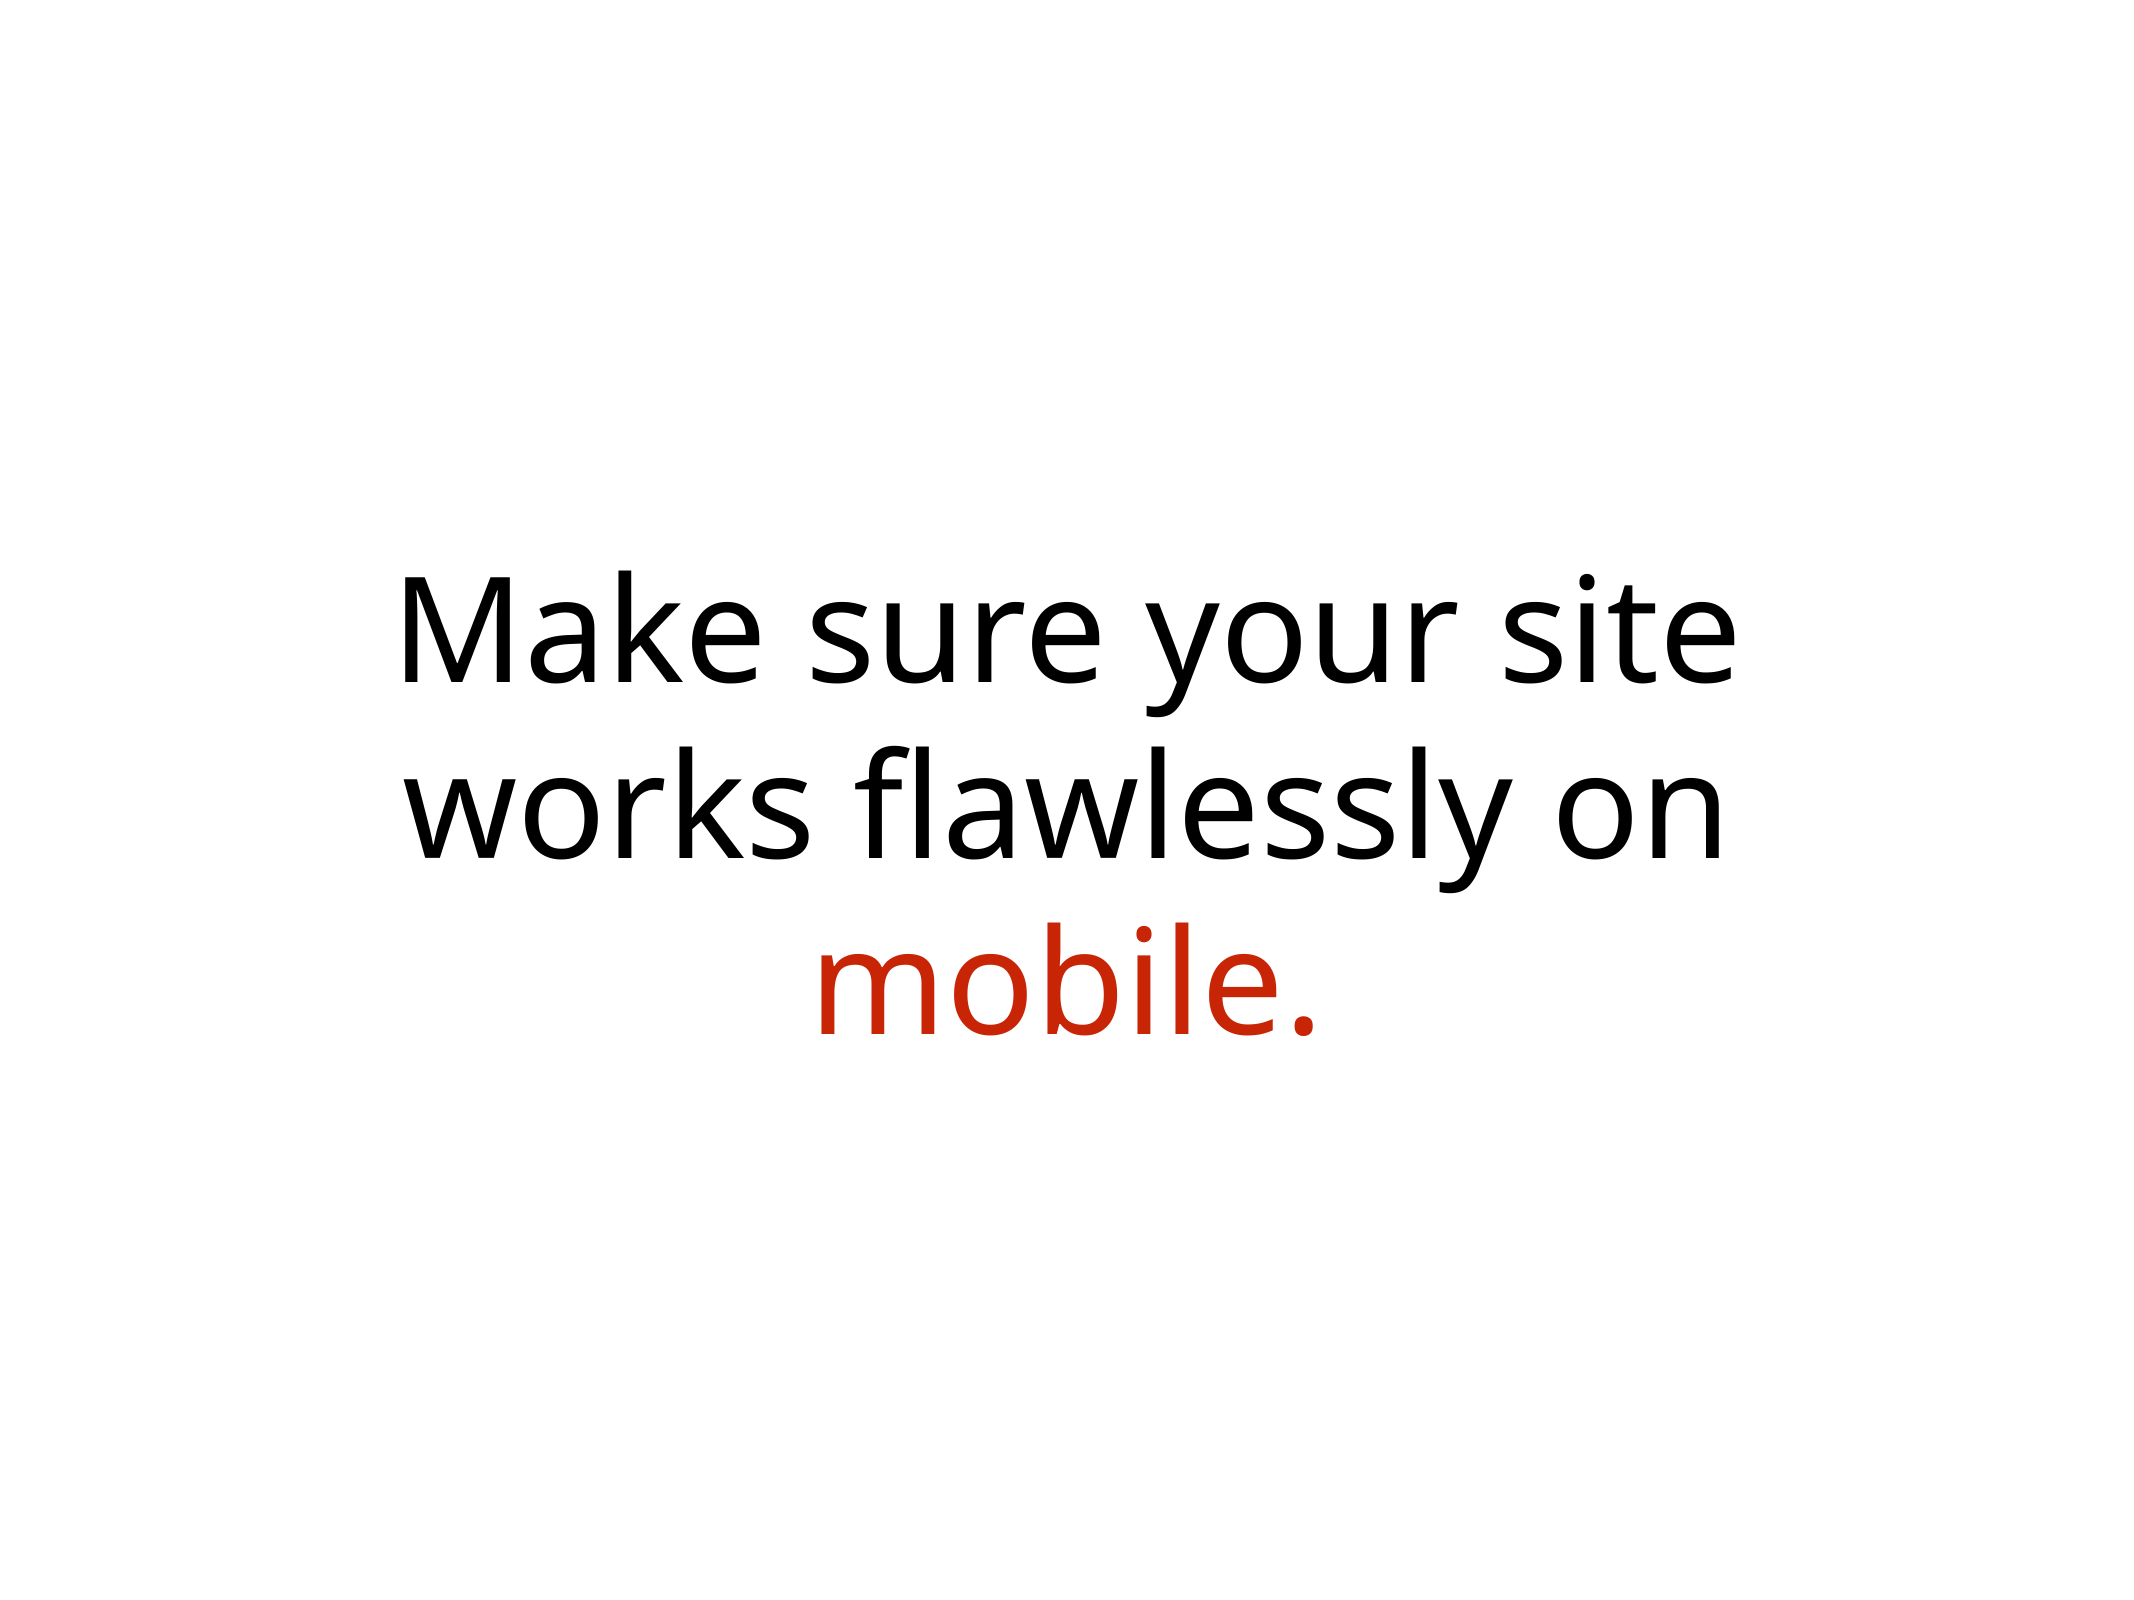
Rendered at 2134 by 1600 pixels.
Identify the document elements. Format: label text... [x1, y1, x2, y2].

title Make sure your site works flawlessly on mobile. [207, 528, 1926, 1072]
